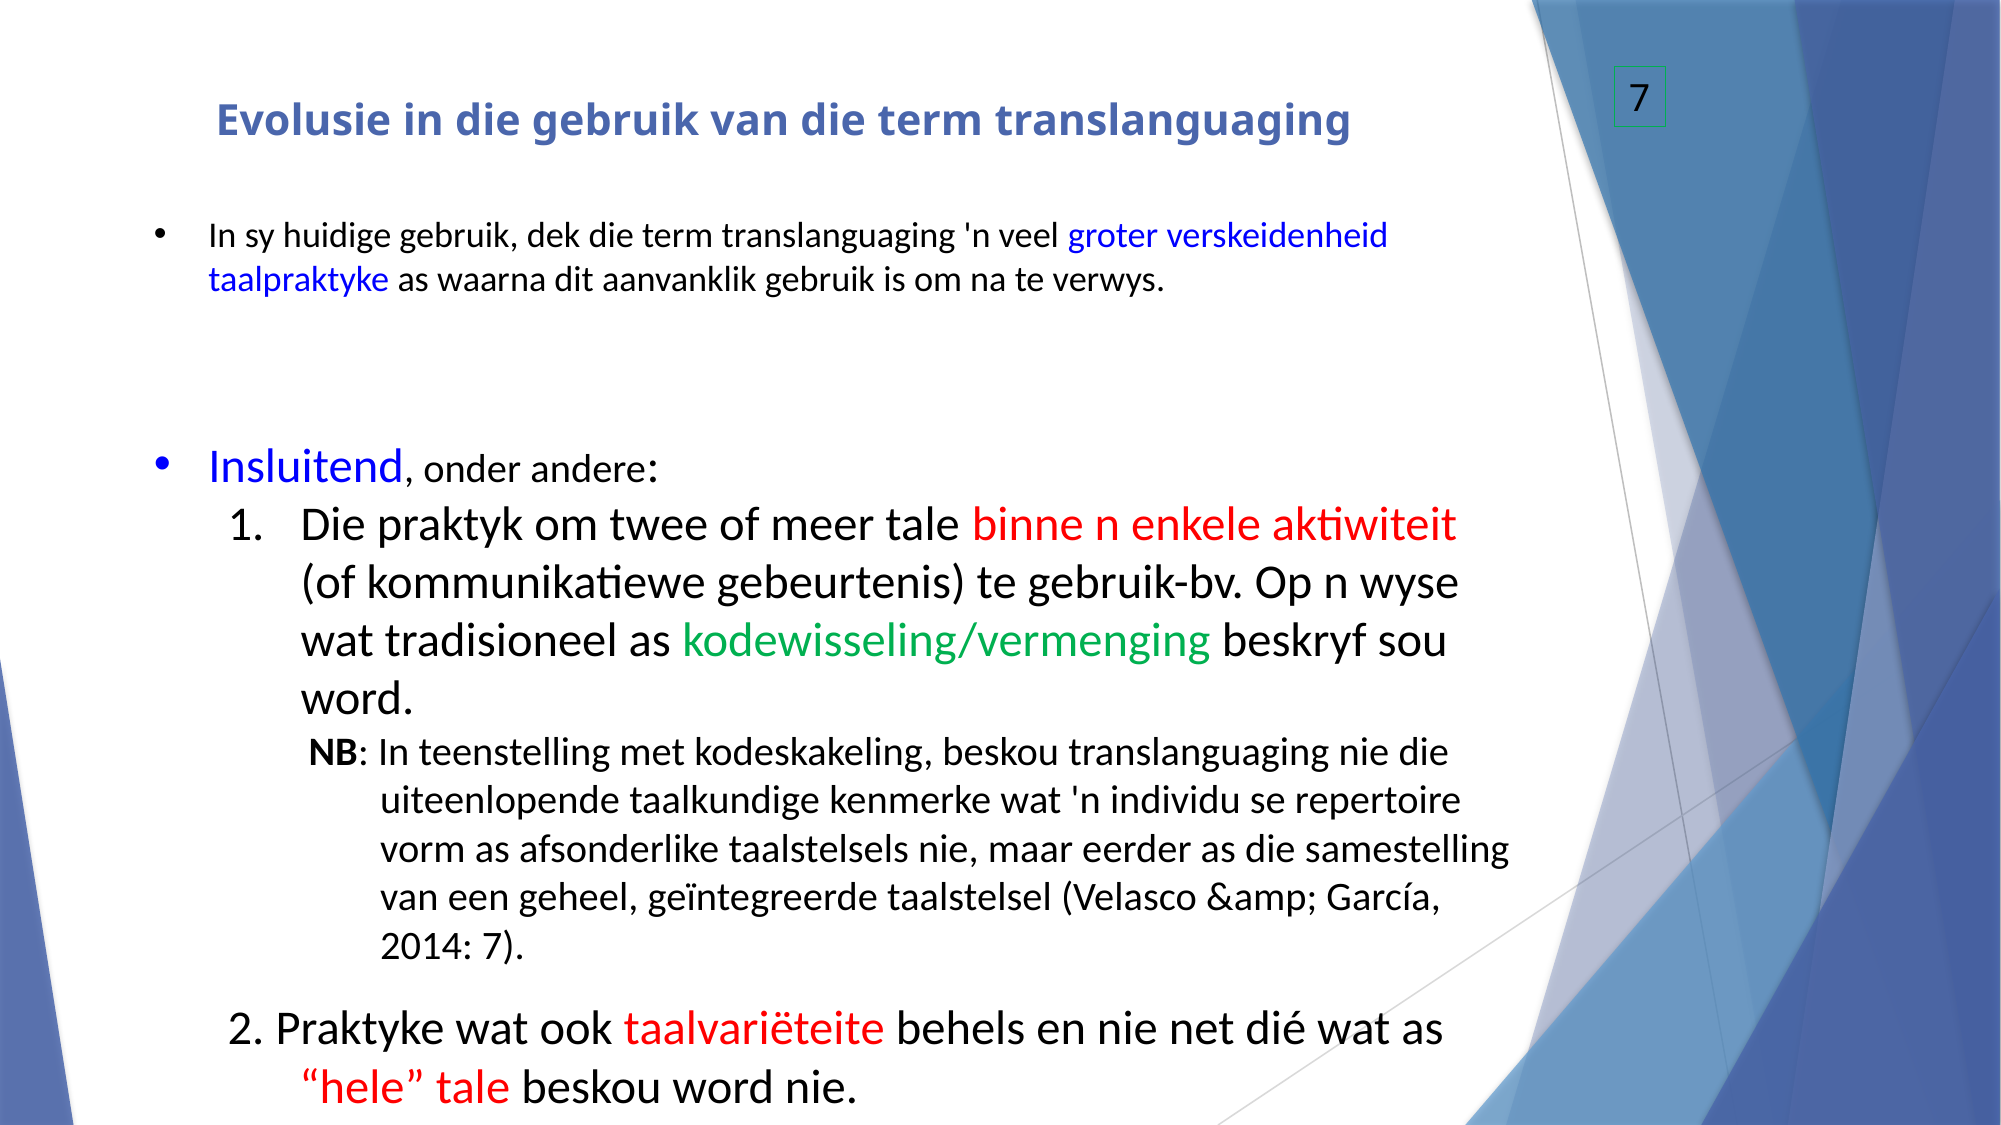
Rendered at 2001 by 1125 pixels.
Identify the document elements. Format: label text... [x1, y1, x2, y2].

text_box 7 [1614, 66, 1666, 127]
list In sy huidige gebruik, dek die term translanguaging 'n veel groter verskeidenheid taalpraktyke as waarna dit aanvanklik gebruik is om na te verwys. Insluitend, onder andere: Die praktyk om twee of meer tale binne n enkele aktiwiteit (of kommunikatiewe gebeurtenis) te gebruik-bv. Op n wyse wat tradisioneel as kodewisseling/vermenging beskryf sou word. NB: In teenstelling met kodeskakeling, beskou translanguaging nie die uiteenlopende taalkundige kenmerke wat 'n individu se repertoire vorm as afsonderlike taalstelsels nie, maar eerder as die samestelling van een geheel, geïntegreerde taalstelsel (Velasco &amp; García, 2014: 7). 2. Praktyke wat ook taalvariëteite behels en nie net dié wat as “hele” tale beskou word nie. [138, 203, 1533, 1125]
title Evolusie in die gebruik van die term translanguaging [200, 66, 1551, 171]
